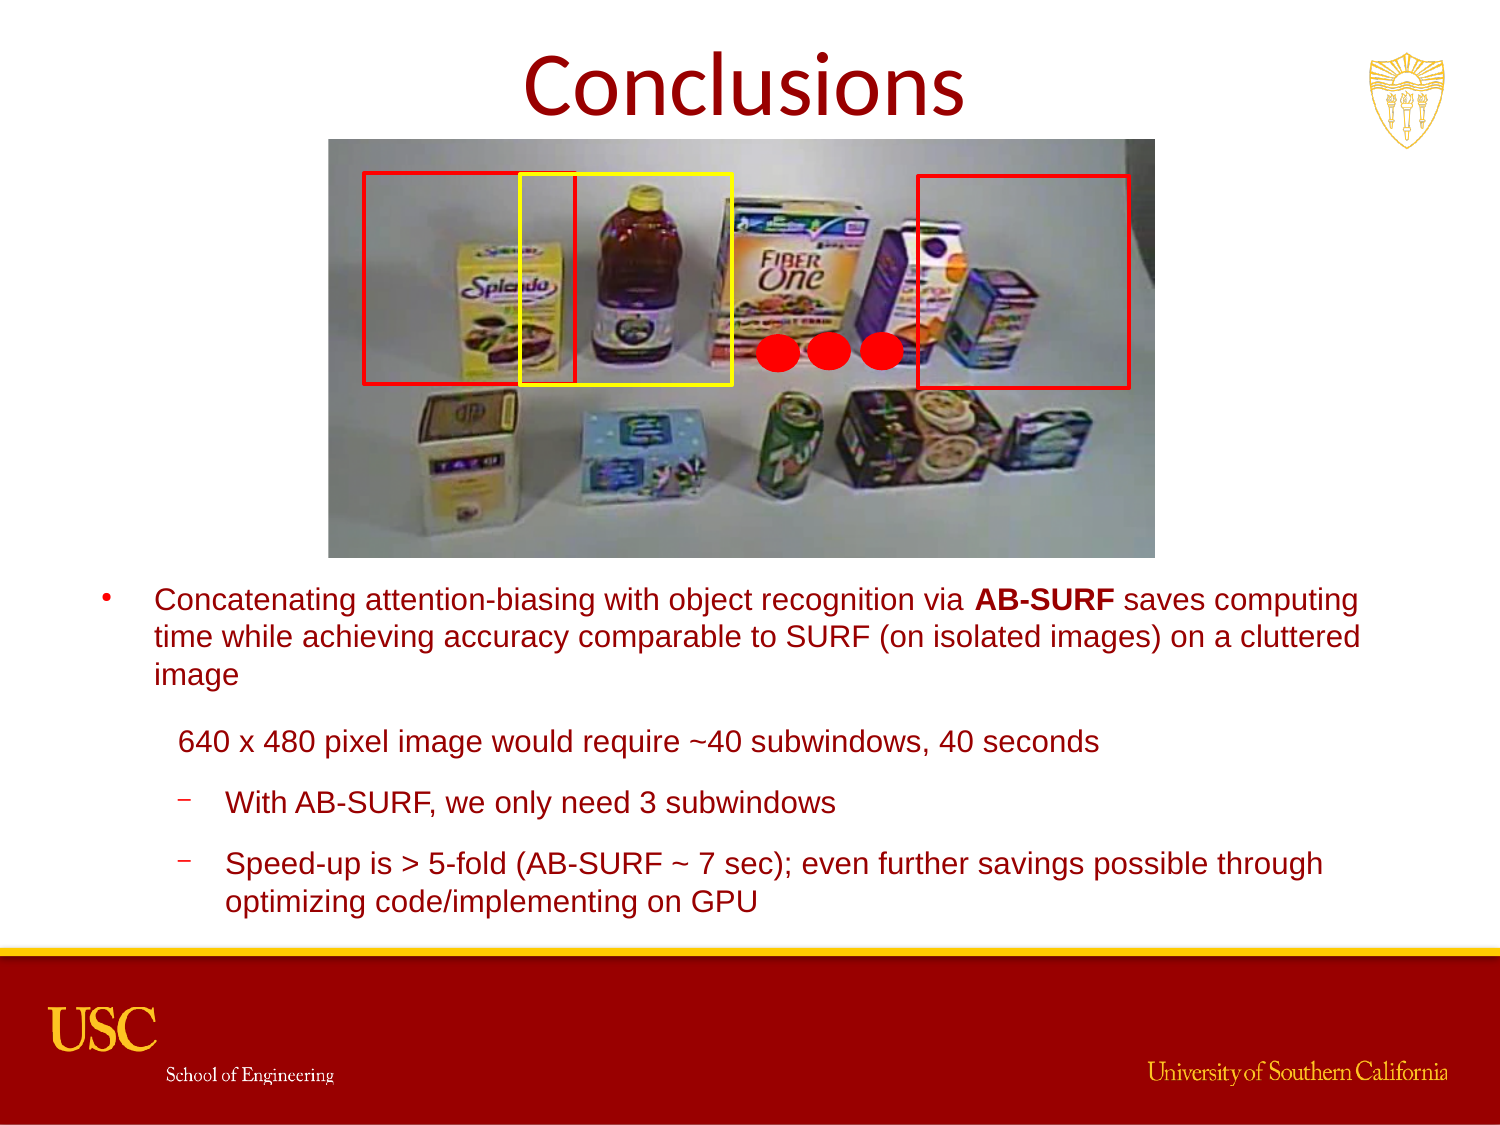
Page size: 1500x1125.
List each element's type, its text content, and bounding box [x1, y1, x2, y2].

title Conclusions [61, 16, 1430, 205]
text_box Concatenating attention-biasing with object recognition via AB-SURF saves computing time while achieving accuracy comparable to SURF (on isolated images) on a cluttered image 640 x 480 pixel image would require ~40 subwindows, 40 seconds With AB-SURF, we only need 3 subwindows Speed-up is > 5-fold (AB-SURF ~ 7 sec); even further savings possible through optimizing code/implementing on GPU [68, 571, 1434, 1059]
picture [328, 139, 1156, 558]
